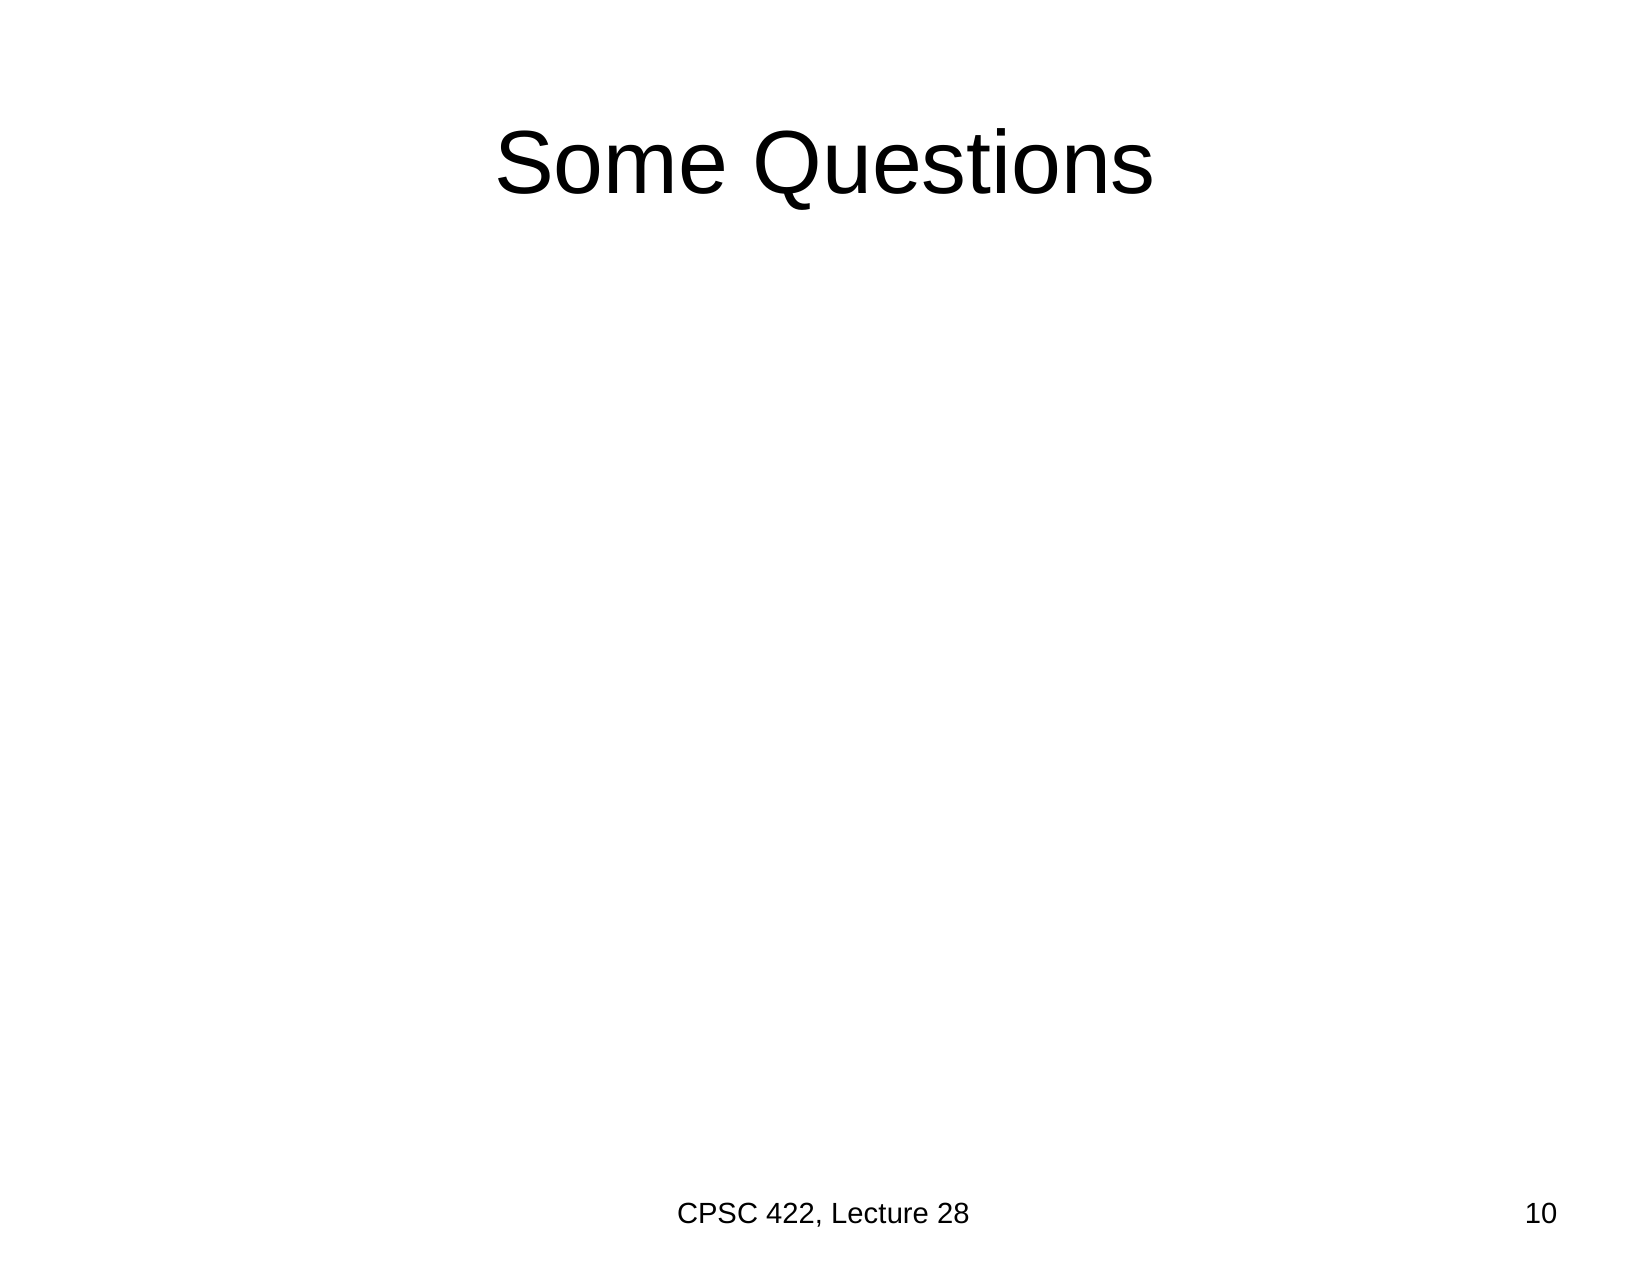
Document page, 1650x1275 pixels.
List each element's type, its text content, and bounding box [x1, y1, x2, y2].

title Some Questions [82, 50, 1568, 264]
slide_number 10 [1187, 1186, 1573, 1275]
footer CPSC 422, Lecture 28 [562, 1186, 1086, 1275]
